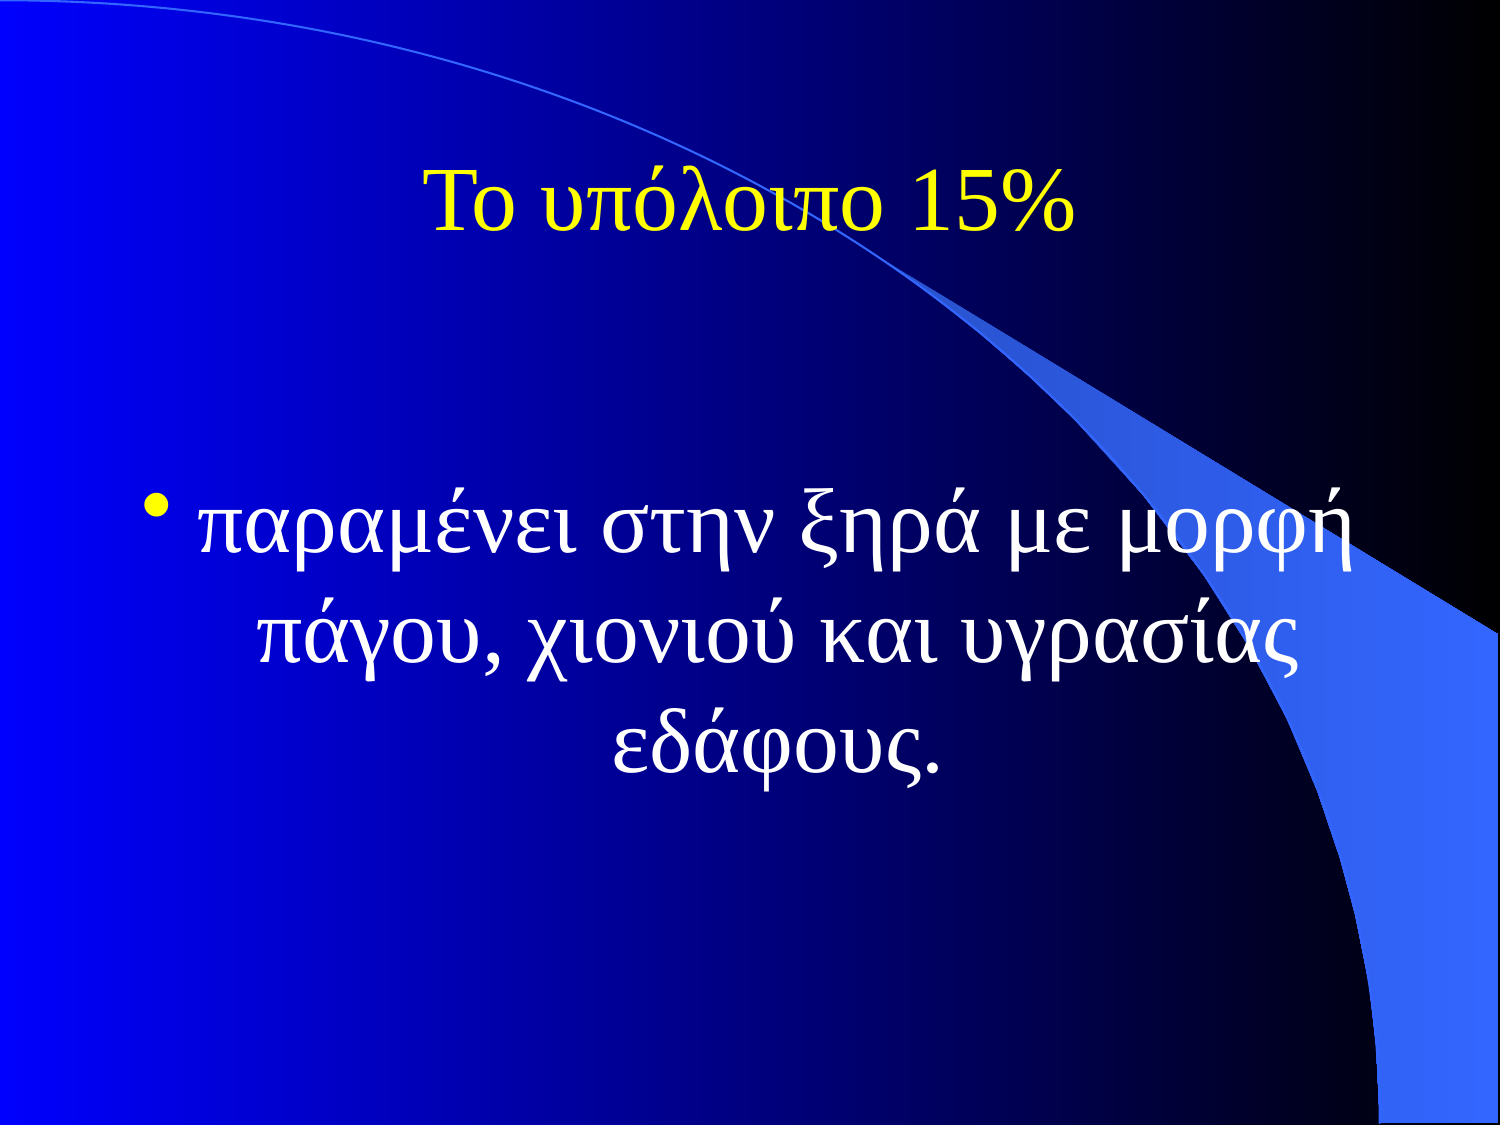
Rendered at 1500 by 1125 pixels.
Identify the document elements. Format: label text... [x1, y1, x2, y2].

list παραμένει στην ξηρά με μορφή πάγου, χιονιού και υγρασίας εδάφους. [112, 324, 1388, 1000]
title Το υπόλοιπο 15% [112, 99, 1388, 288]
